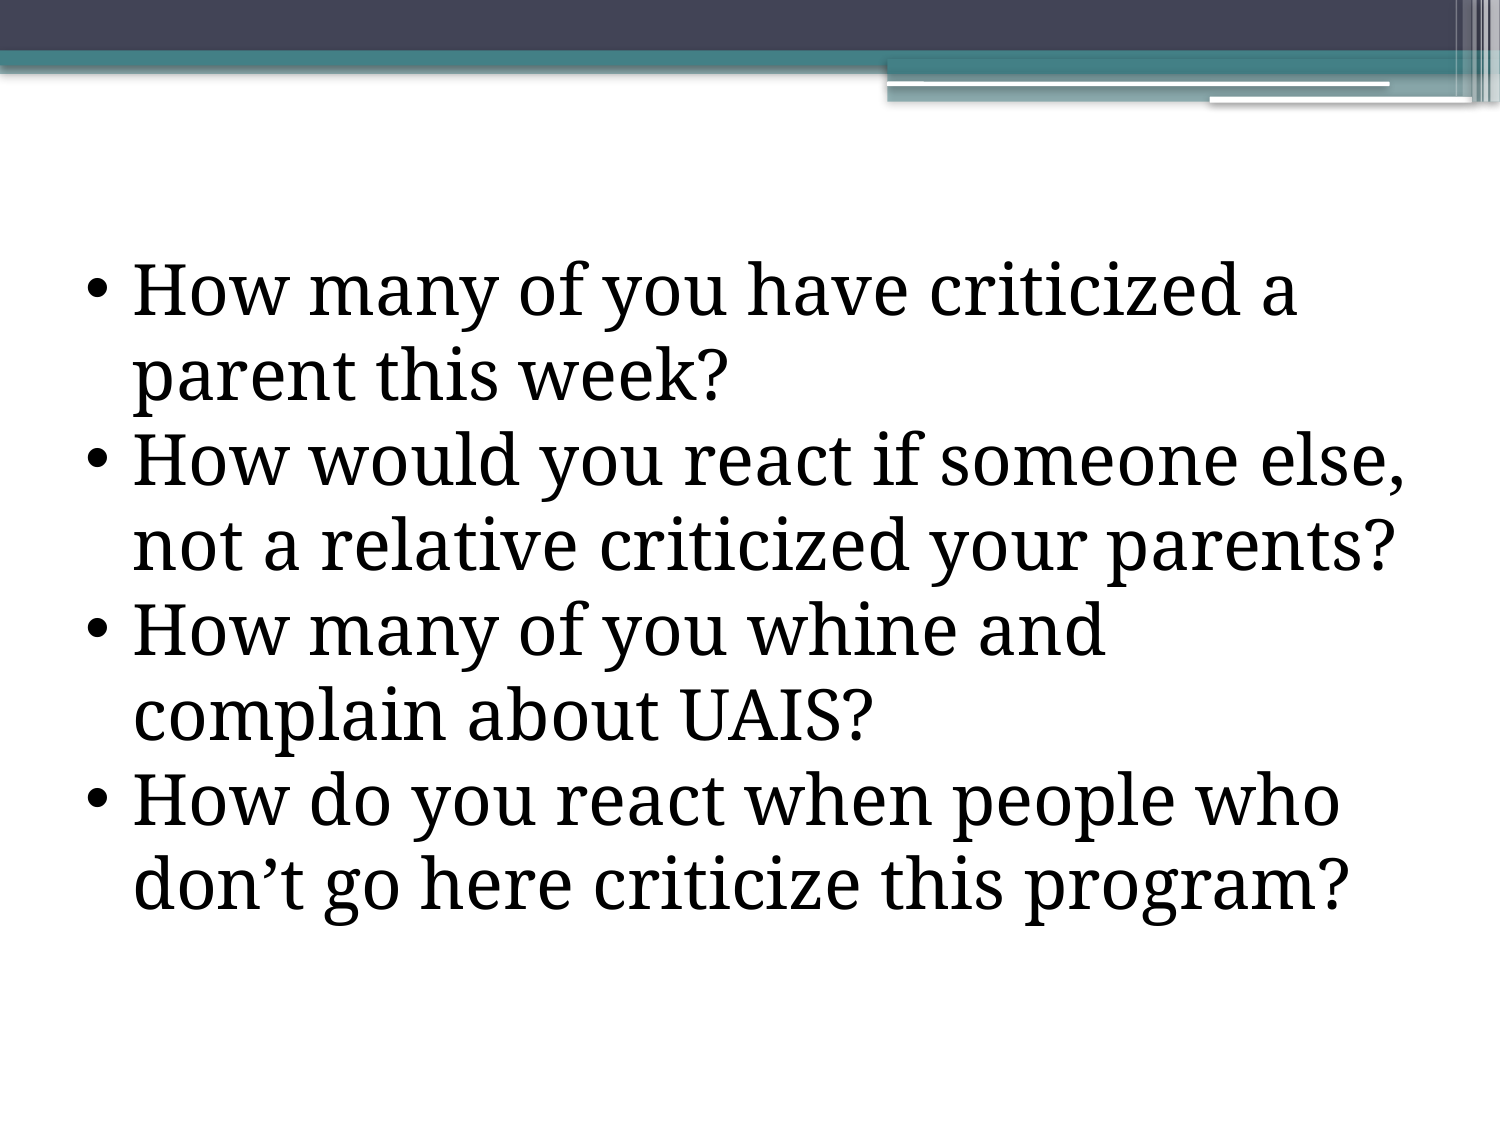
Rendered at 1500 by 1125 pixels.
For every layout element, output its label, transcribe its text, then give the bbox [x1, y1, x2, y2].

text_box How many of you have criticized a parent this week? How would you react if someone else, not a relative criticized your parents? How many of you whine and complain about UAIS? How do you react when people who don’t go here criticize this program? [71, 237, 1453, 932]
